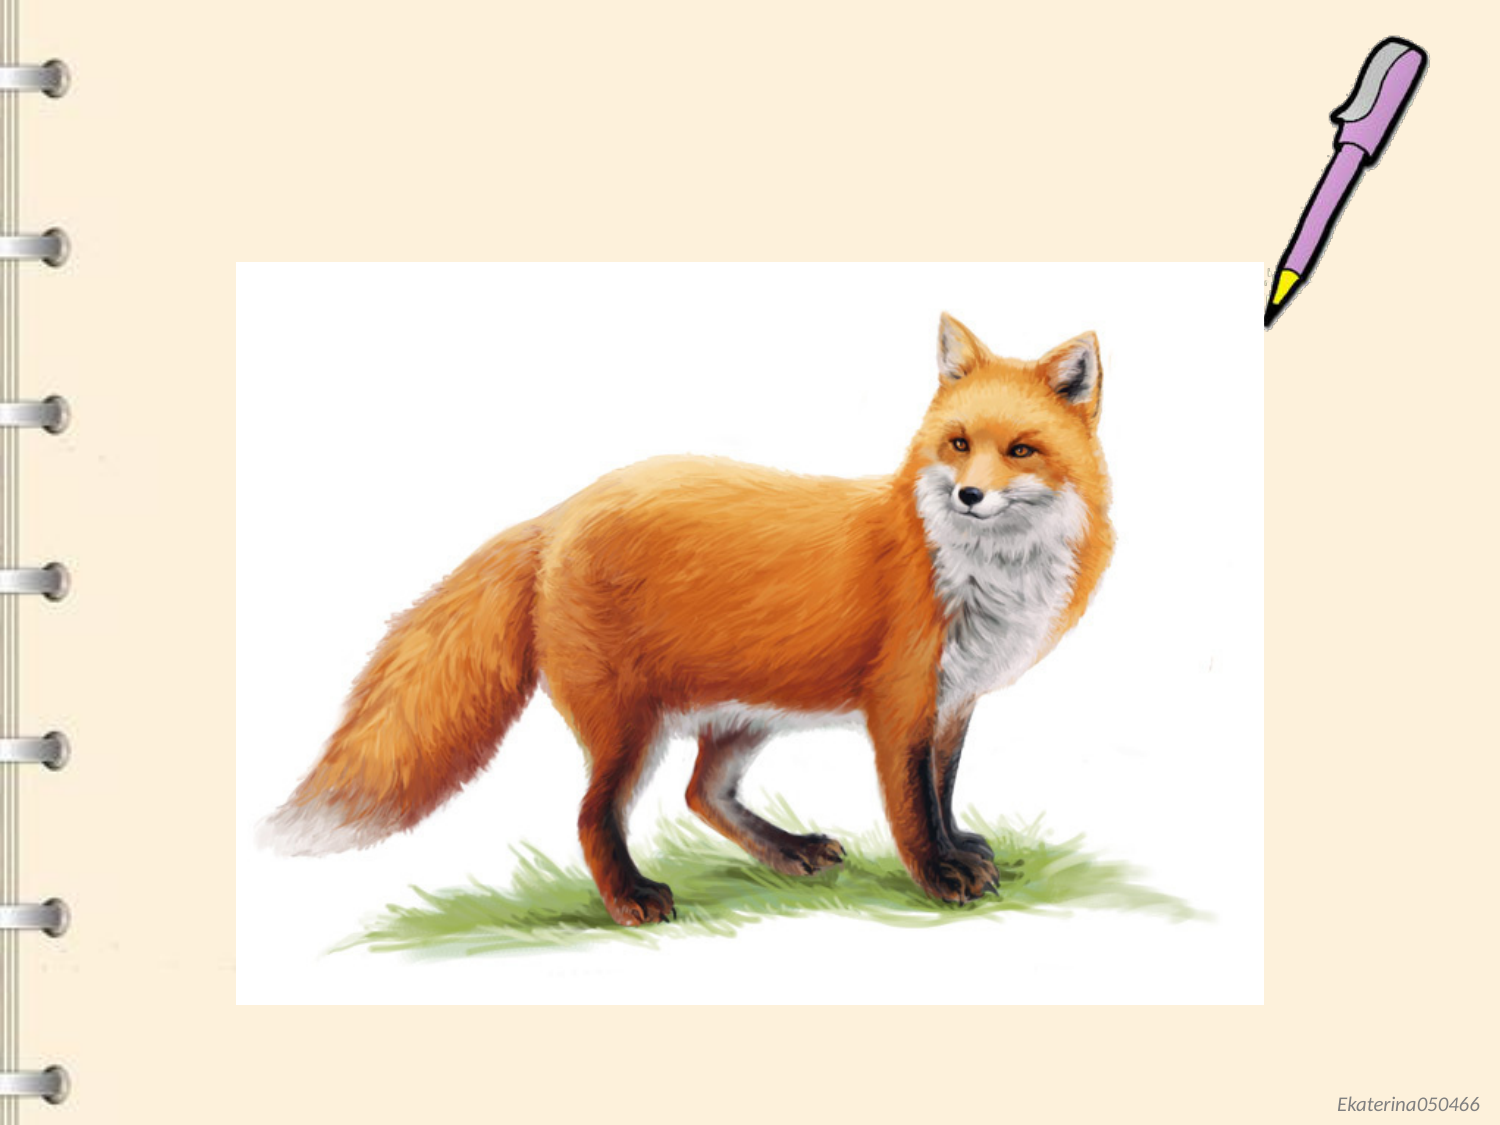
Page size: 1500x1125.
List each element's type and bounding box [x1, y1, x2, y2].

list [236, 262, 1264, 1006]
picture [0, 0, 1500, 1125]
